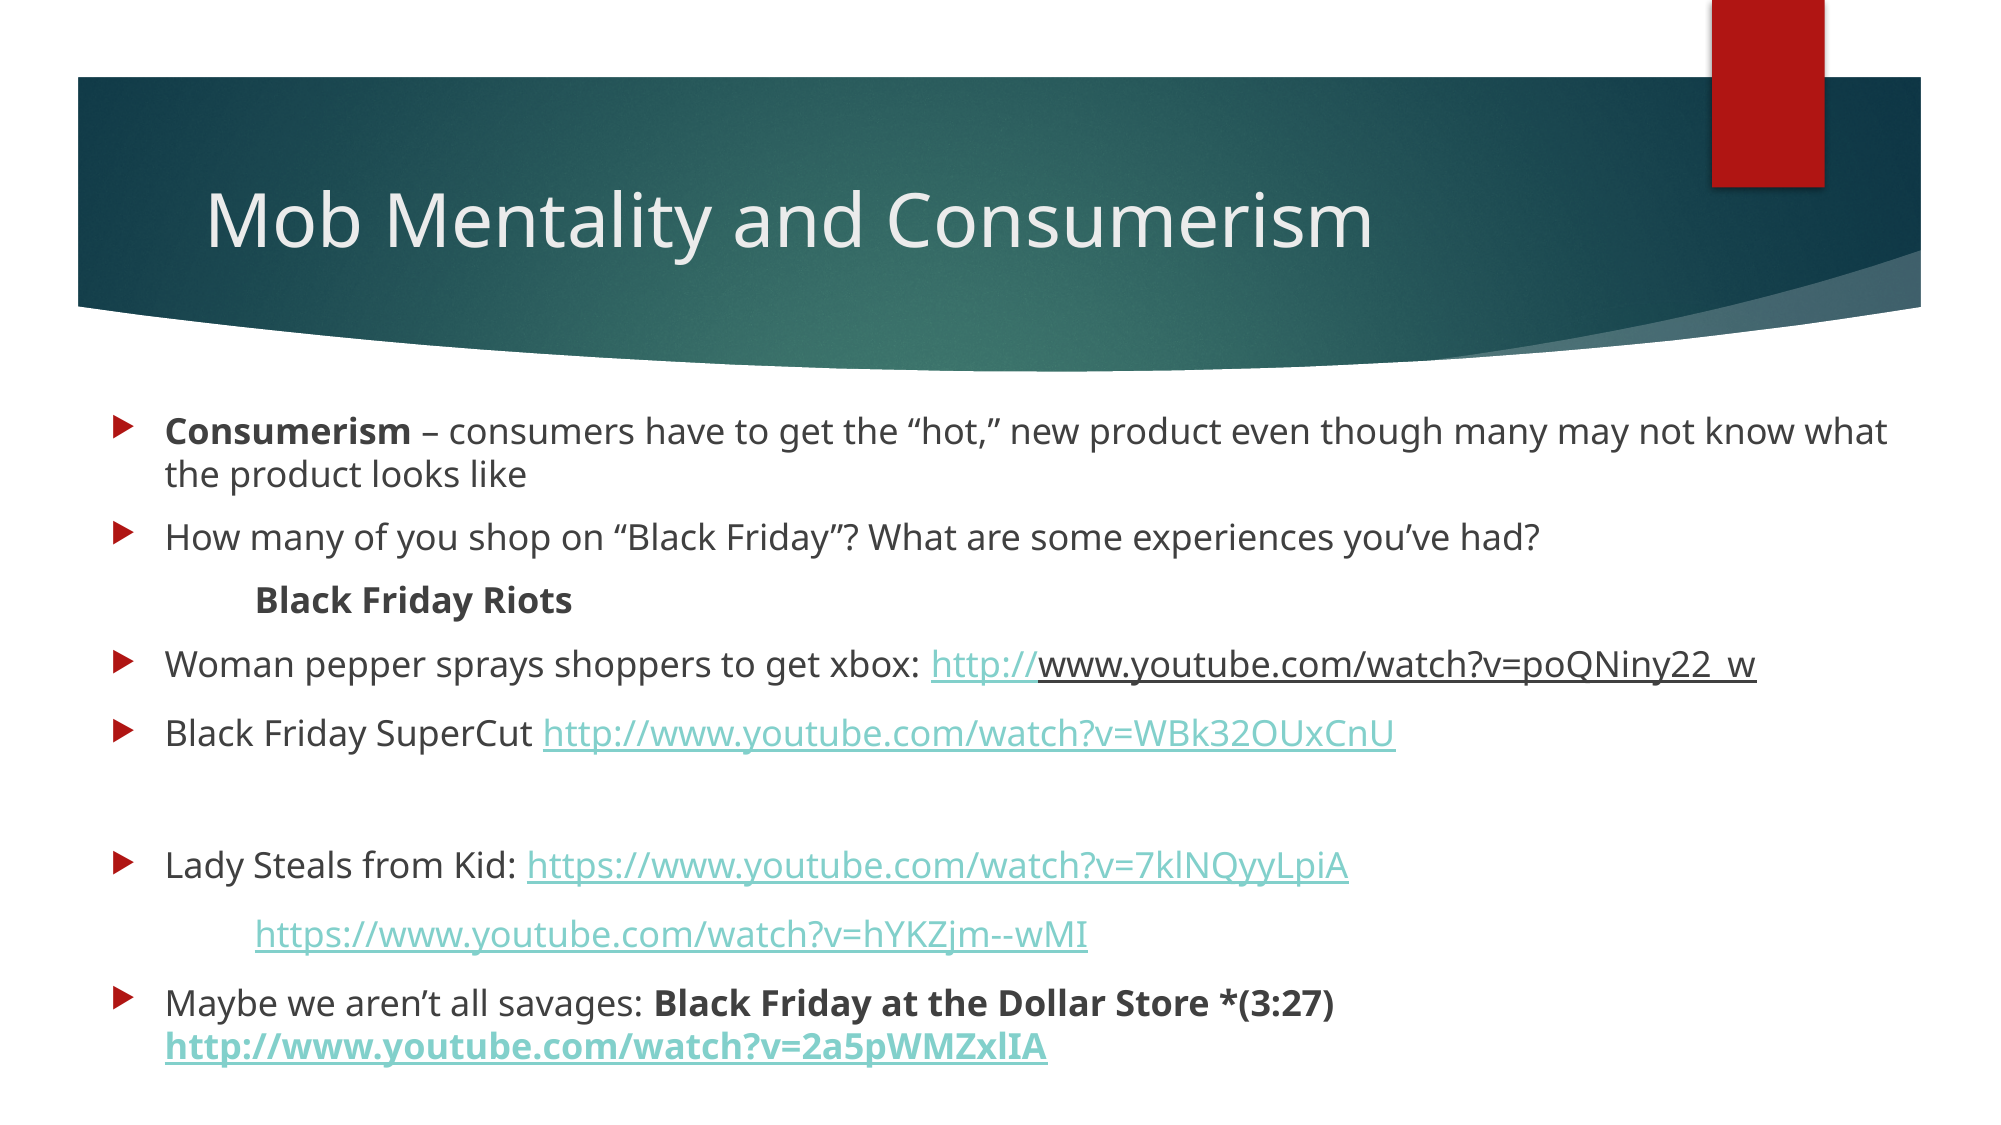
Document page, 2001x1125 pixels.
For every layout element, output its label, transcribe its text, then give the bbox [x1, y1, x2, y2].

list Consumerism – consumers have to get the “hot,” new product even though many may not know what the product looks like How many of you shop on “Black Friday”? What are some experiences you’ve had? Black Friday Riots Woman pepper sprays shoppers to get xbox: http://www.youtube.com/watch?v=poQNiny22_w Black Friday SuperCut http://www.youtube.com/watch?v=WBk32OUxCnU Lady Steals from Kid: https://www.youtube.com/watch?v=7klNQyyLpiA https://www.youtube.com/watch?v=hYKZjm--wMI Maybe we aren’t all savages: Black Friday at the Dollar Store *(3:27) http://www.youtube.com/watch?v=2a5pWMZxlIA [95, 401, 1950, 1084]
title Mob Mentality and Consumerism [189, 159, 1638, 276]
